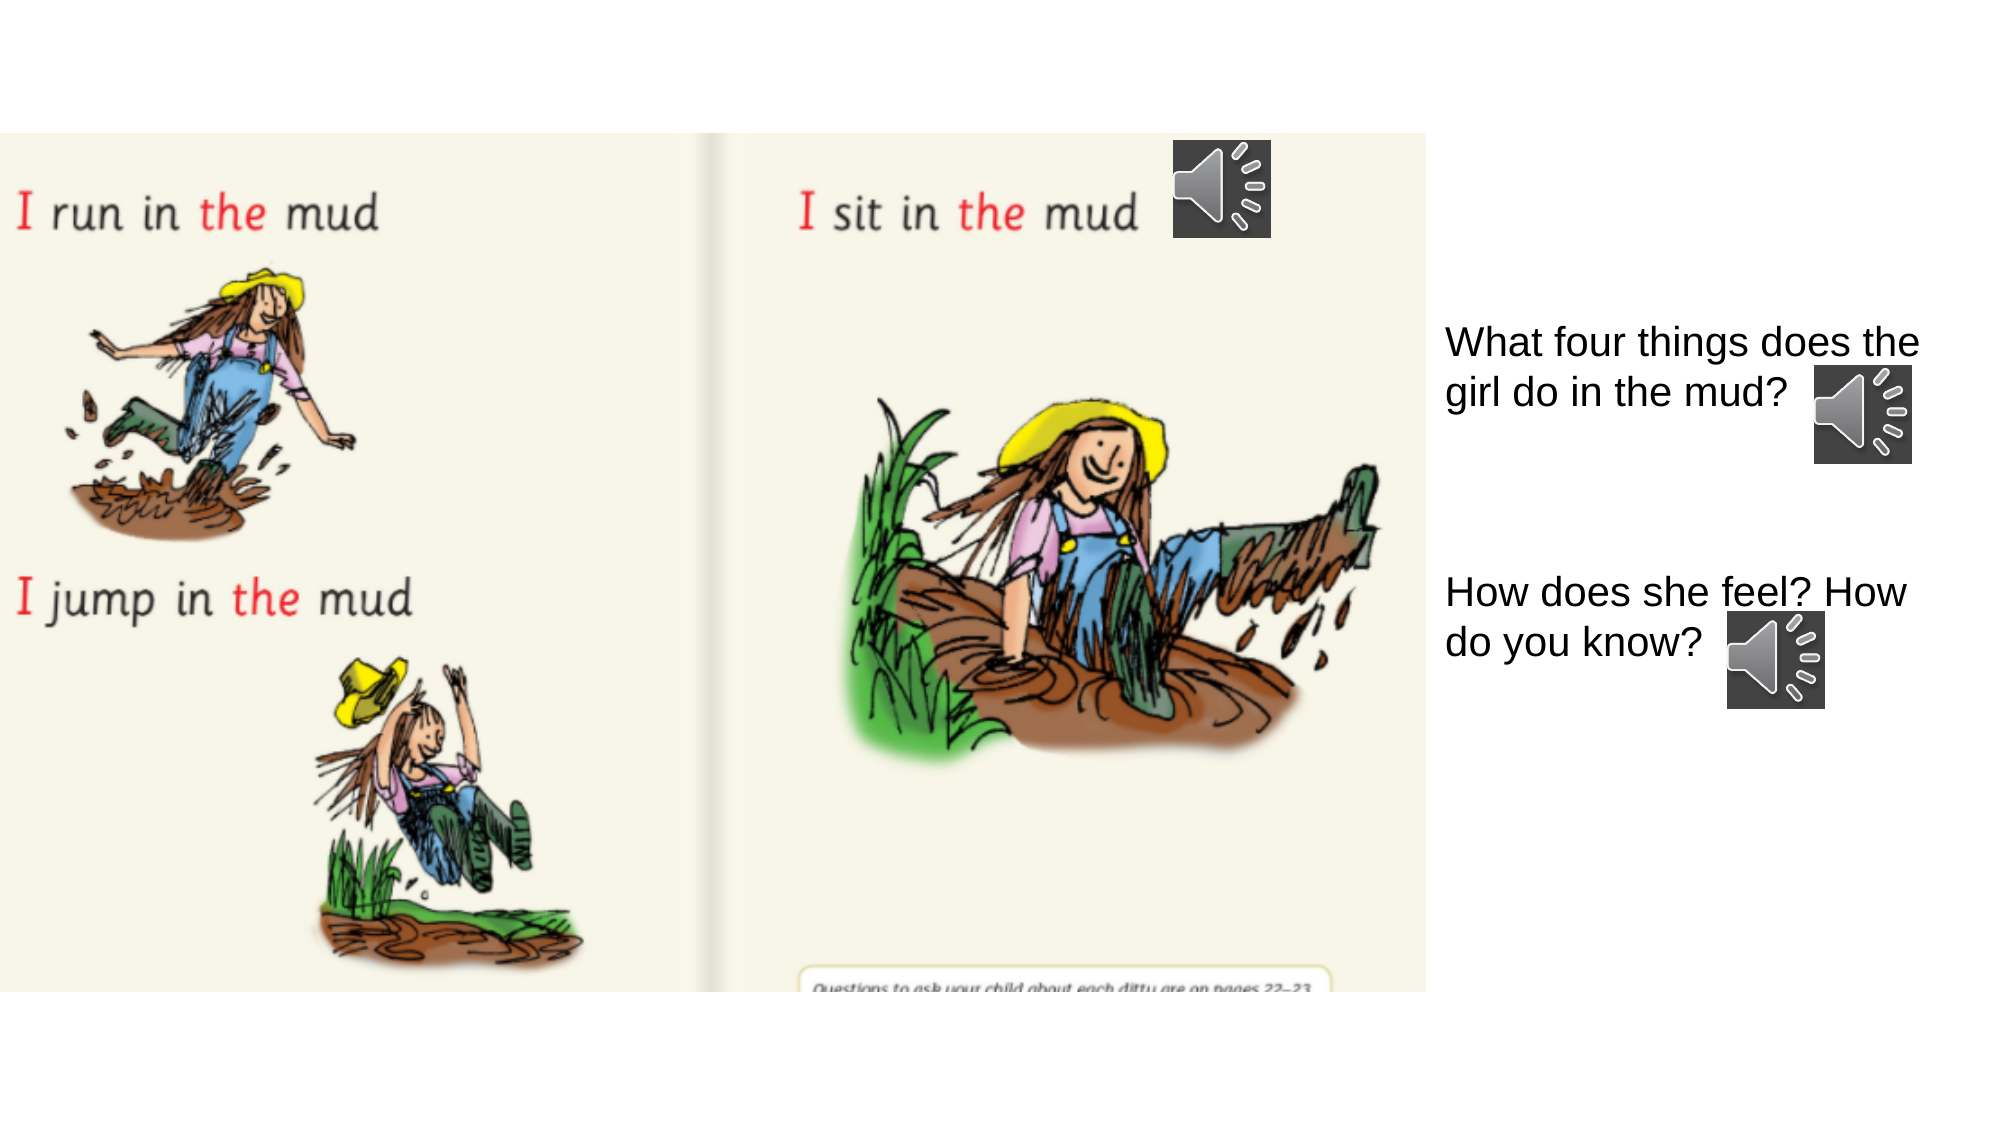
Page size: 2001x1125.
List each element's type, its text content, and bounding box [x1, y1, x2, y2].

picture [1813, 364, 1914, 465]
text_box What four things does the girl do in the mud? How does she feel? How do you know? [1430, 307, 1968, 673]
picture [1726, 610, 1827, 711]
picture [0, 133, 1427, 992]
